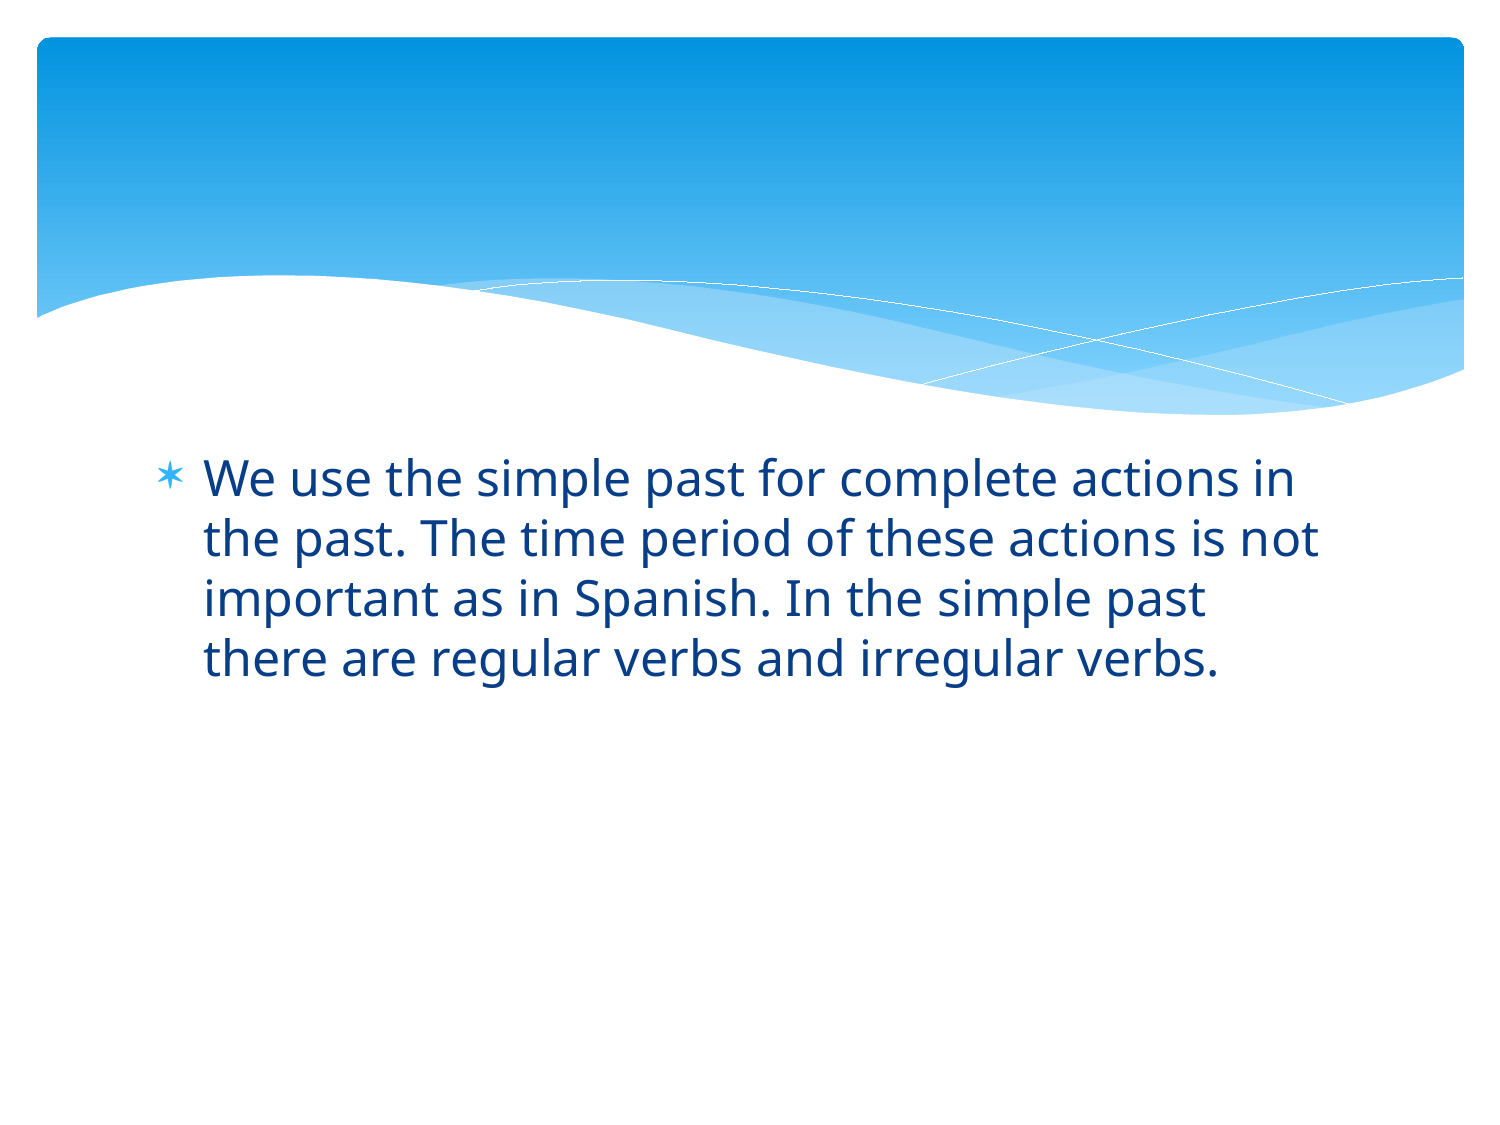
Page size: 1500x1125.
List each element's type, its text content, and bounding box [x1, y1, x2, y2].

list We use the simple past for complete actions in the past. The time period of these actions is not important as in Spanish. In the simple past there are regular verbs and irregular verbs. [143, 438, 1359, 1005]
